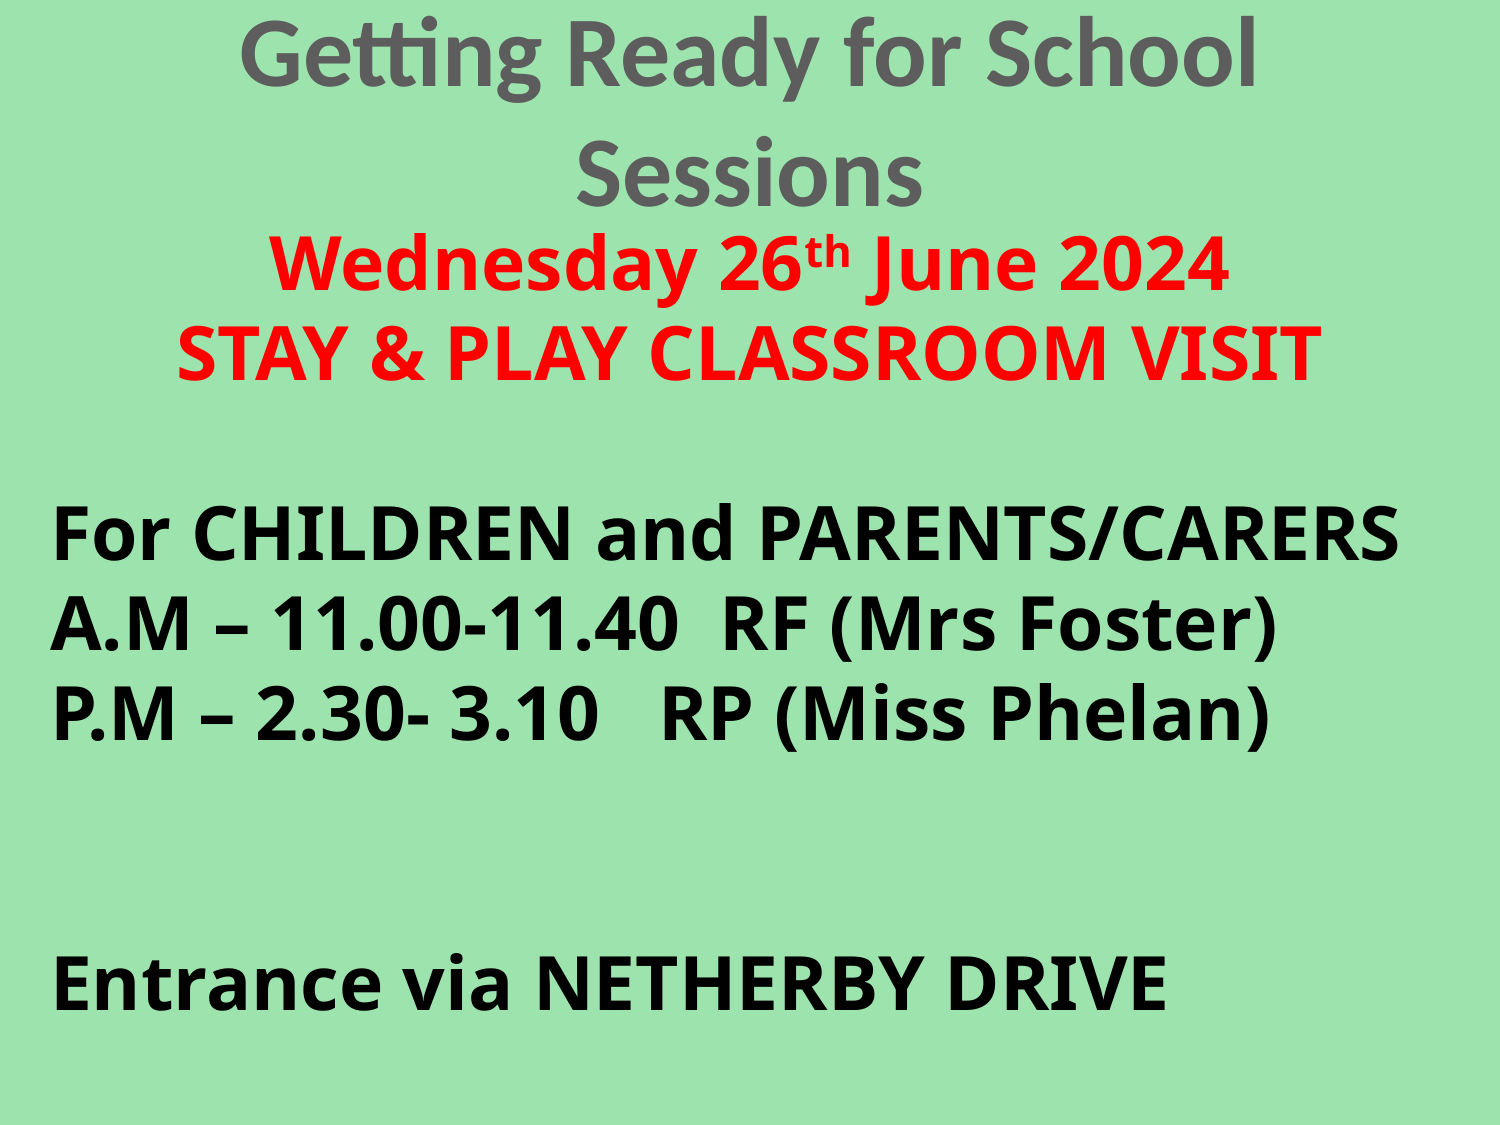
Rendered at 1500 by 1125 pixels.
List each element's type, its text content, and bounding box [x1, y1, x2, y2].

text_box Wednesday 26th June 2024 STAY & PLAY CLASSROOM VISIT For CHILDREN and PARENTS/CARERS A.M – 11.00-11.40 RF (Mrs Foster) P.M – 2.30- 3.10 RP (Miss Phelan) Entrance via NETHERBY DRIVE [35, 208, 1465, 1125]
text_box Getting Ready for School Sessions [171, 0, 1329, 208]
